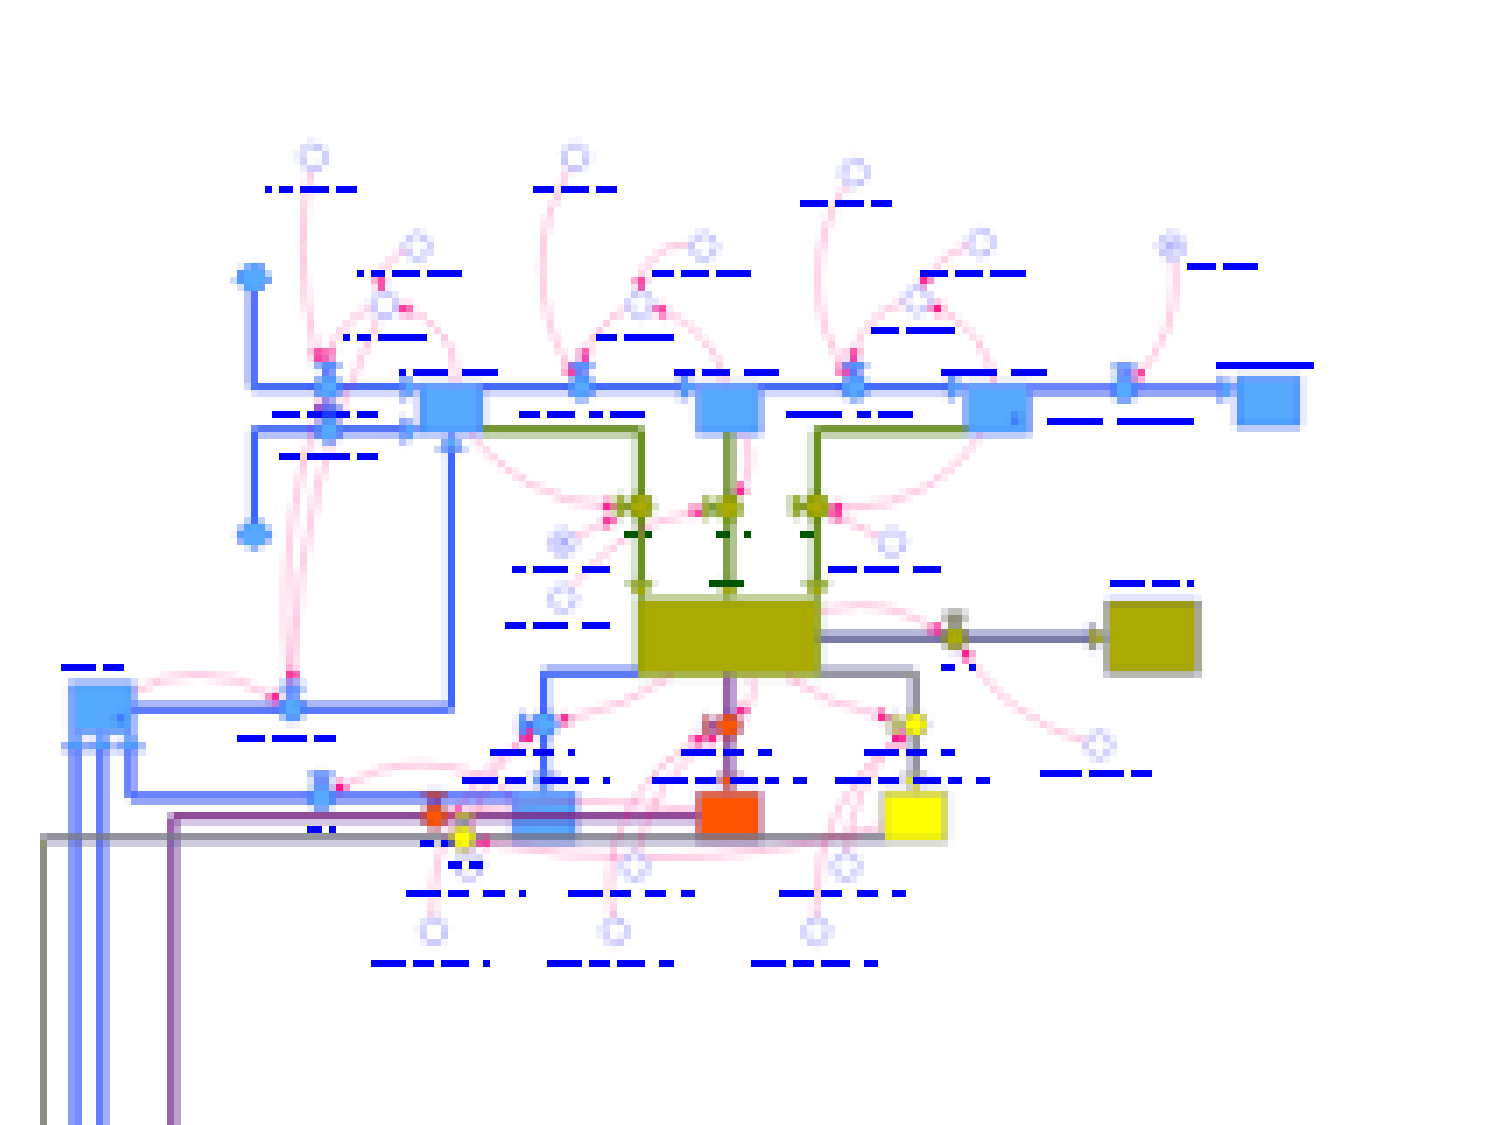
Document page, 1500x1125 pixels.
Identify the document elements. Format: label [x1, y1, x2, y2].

picture [0, 136, 1371, 1125]
